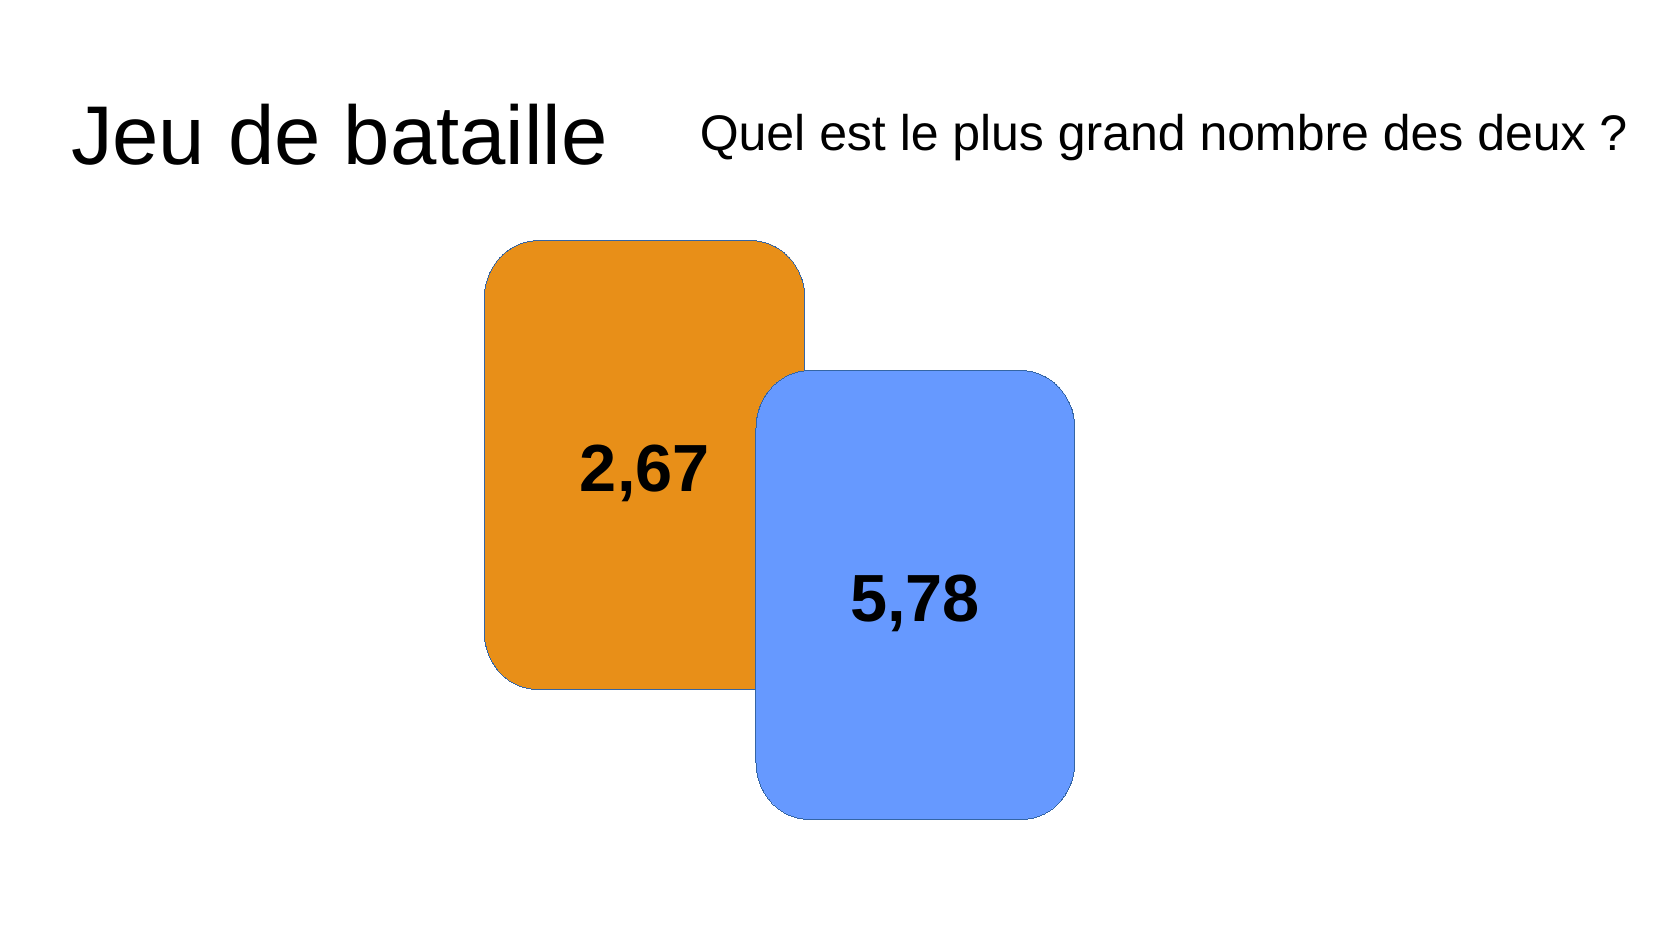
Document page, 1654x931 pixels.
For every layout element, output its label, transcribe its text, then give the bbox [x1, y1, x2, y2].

text_box 5,78 [755, 370, 1075, 820]
text_box Quel est le plus grand nombre des deux ? [685, 93, 1654, 185]
text_box Jeu de bataille [0, 73, 697, 182]
text_box 2,67 [484, 240, 805, 690]
